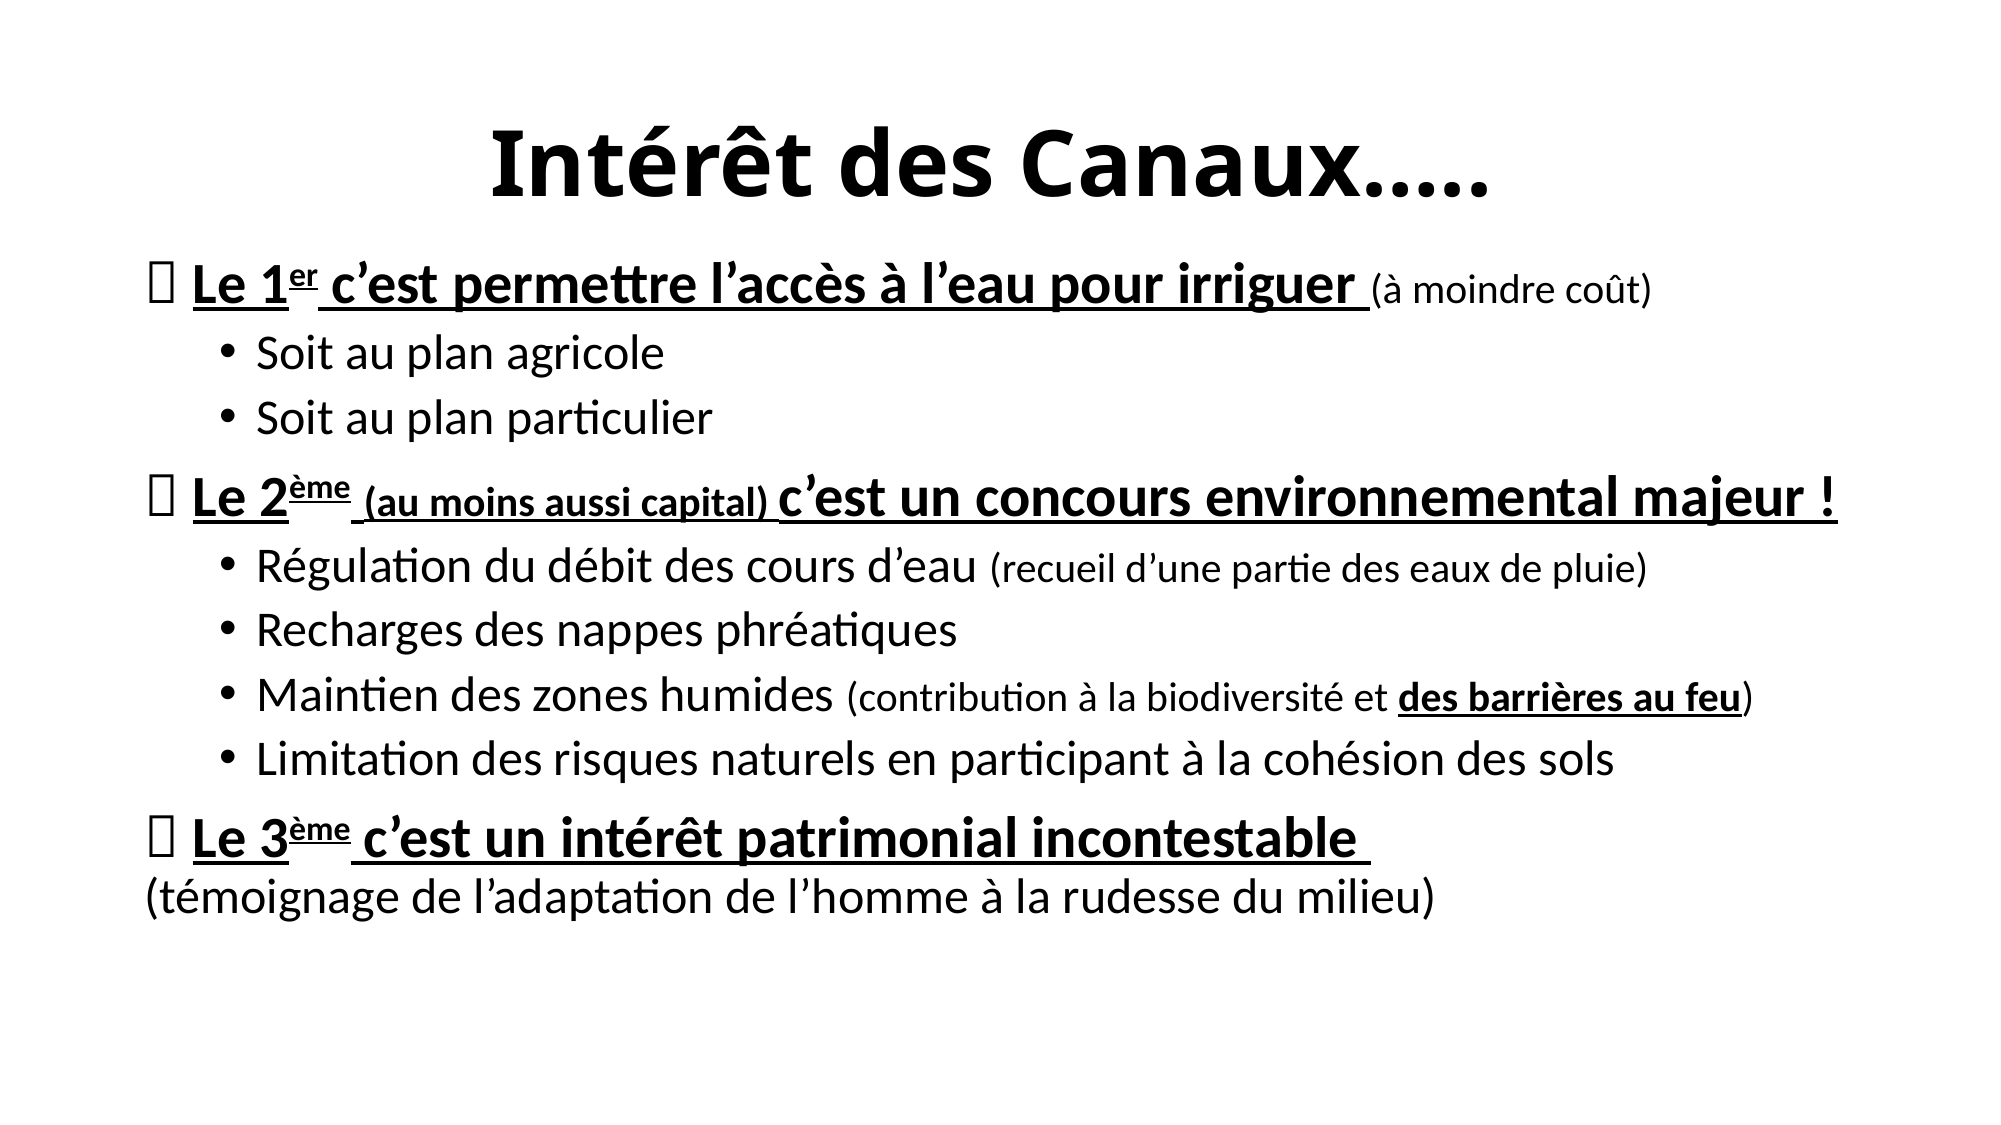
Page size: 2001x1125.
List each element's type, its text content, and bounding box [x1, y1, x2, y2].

title Intérêt des Canaux….. [129, 58, 1855, 245]
list  Le 1er c’est permettre l’accès à l’eau pour irriguer (à moindre coût) Soit au plan agricole Soit au plan particulier  Le 2ème (au moins aussi capital) c’est un concours environnemental majeur ! Régulation du débit des cours d’eau (recueil d’une partie des eaux de pluie) Recharges des nappes phréatiques Maintien des zones humides (contribution à la biodiversité et des barrières au feu) Limitation des risques naturels en participant à la cohésion des sols  Le 3ème c’est un intérêt patrimonial incontestable (témoignage de l’adaptation de l’homme à la rudesse du milieu) [129, 245, 1923, 1052]
